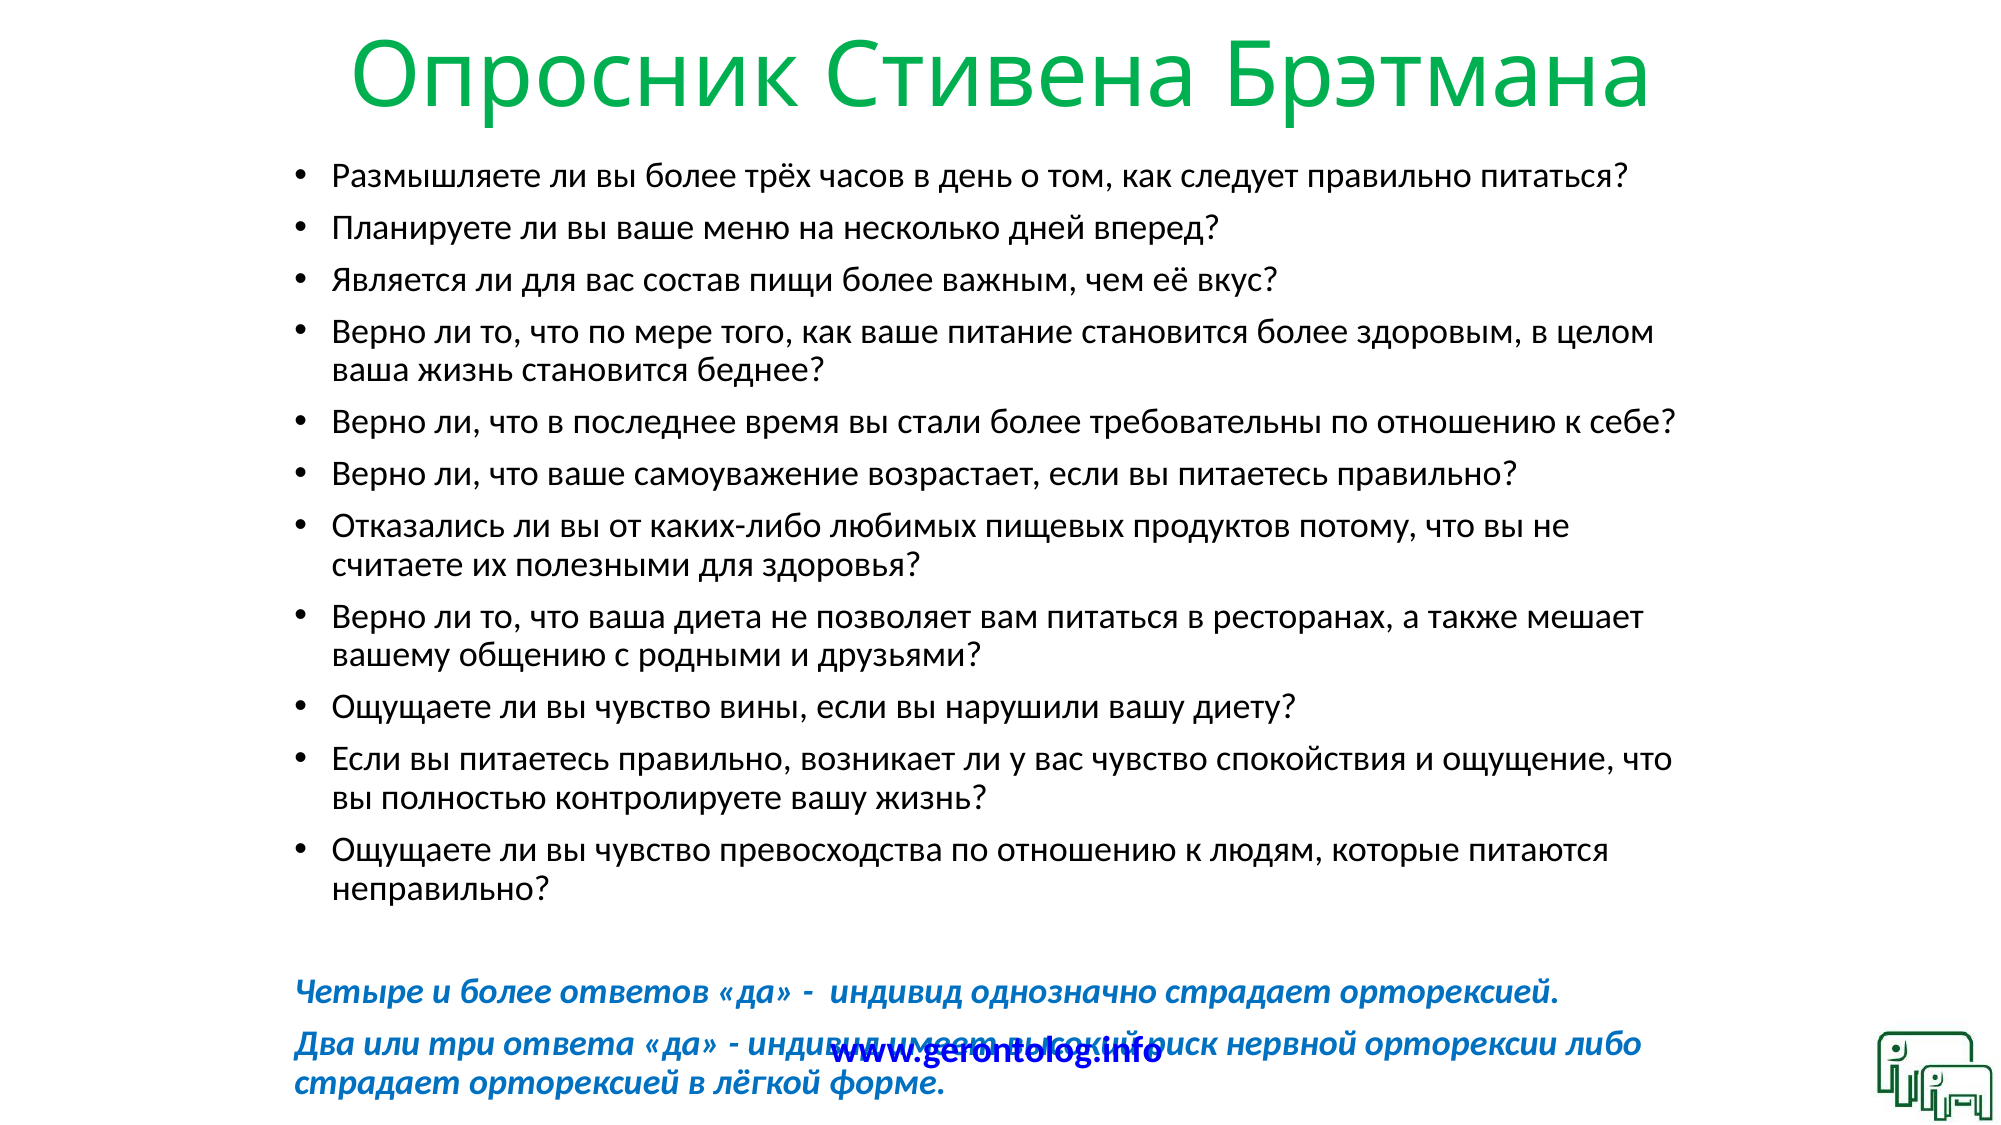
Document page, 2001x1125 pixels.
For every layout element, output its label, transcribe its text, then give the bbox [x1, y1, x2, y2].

text_box www.gerontolog.info [802, 1017, 1200, 1078]
list Размышляете ли вы более трёх часов в день о том, как следует правильно питаться? Планируете ли вы ваше меню на несколько дней вперед? Является ли для вас состав пищи более важным, чем её вкус? Верно ли то, что по мере того, как ваше питание становится более здоровым, в целом ваша жизнь становится беднее? Верно ли, что в последнее время вы стали более требовательны по отношению к себе? Верно ли, что ваше самоуважение возрастает, если вы питаетесь правильно? Отказались ли вы от каких-либо любимых пищевых продуктов потому, что вы не считаете их полезными для здоровья? Верно ли то, что ваша диета не позволяет вам питаться в ресторанах, а также мешает вашему общению с родными и друзьями? Ощущаете ли вы чувство вины, если вы нарушили вашу диету? Если вы питаетесь правильно, возникает ли у вас чувство спокойствия и ощущение, что вы полностью контролируете вашу жизнь? Ощущаете ли вы чувство превосходства по отношению к людям, которые питаются неправильно? Четыре и более ответов «да» - индивид однозначно страдает орторексией. Два или три ответа «да» - индивид имеет высокий риск нервной орторексии либо страдает орторексией в лёгкой форме. [279, 149, 1721, 1125]
picture [1871, 1019, 2000, 1125]
title Опросник Стивена Брэтмана [326, 3, 1677, 149]
